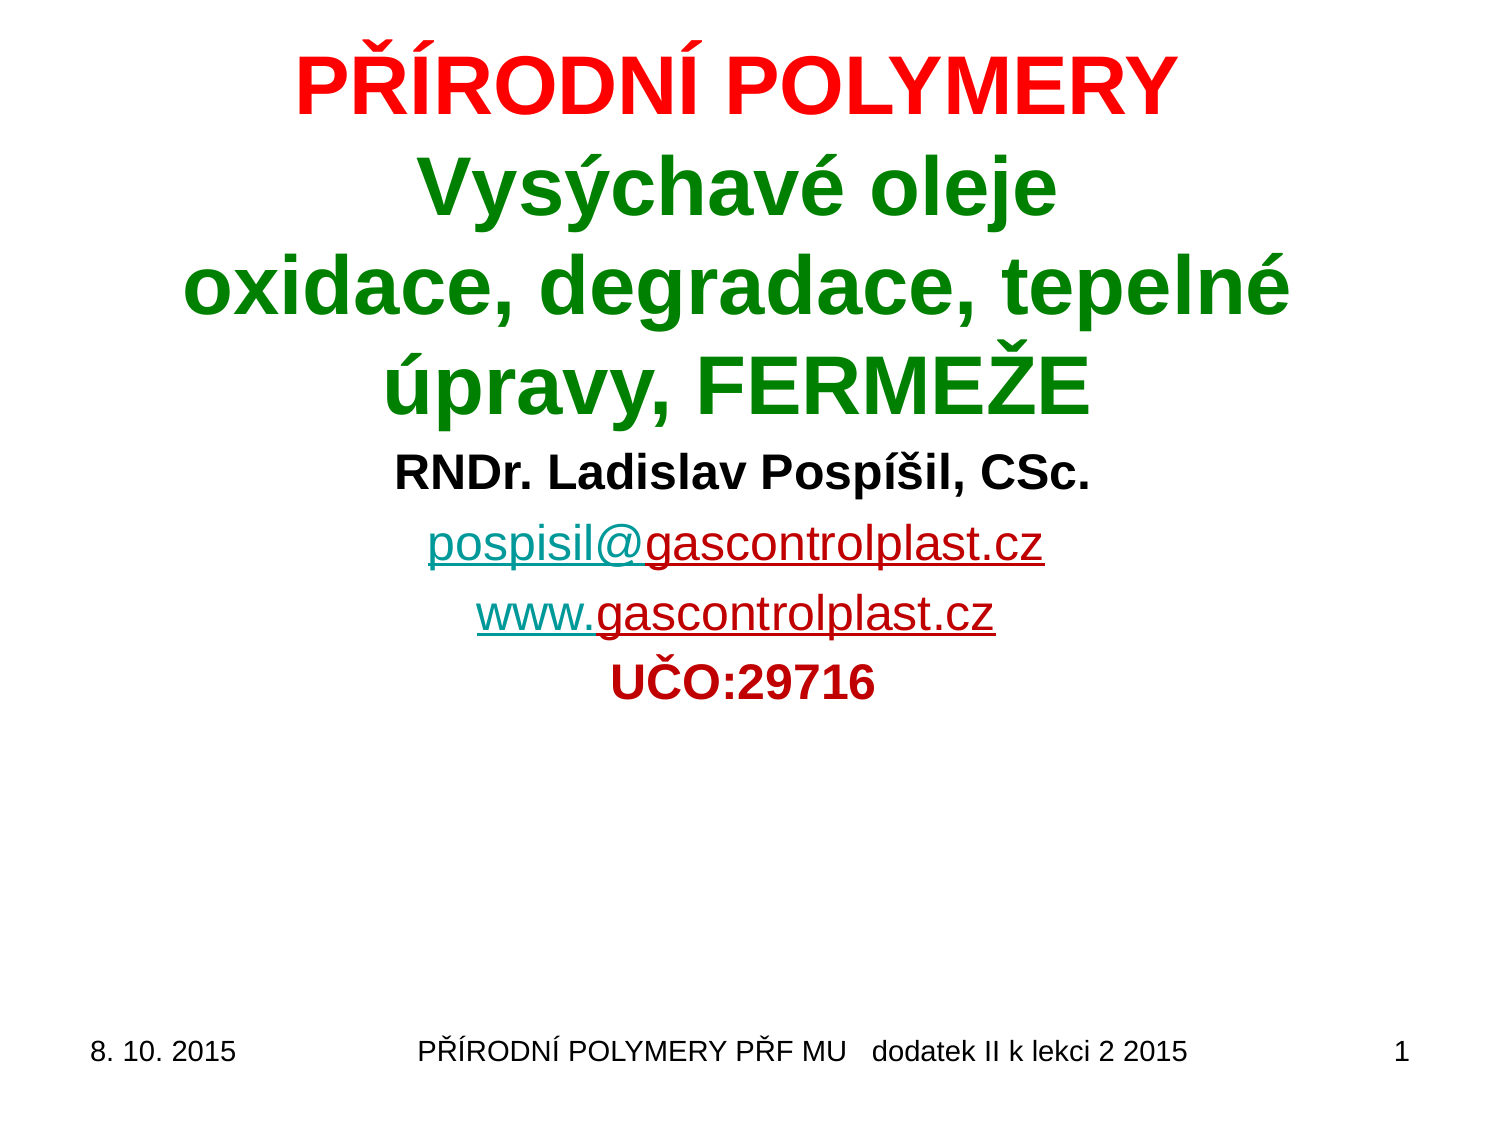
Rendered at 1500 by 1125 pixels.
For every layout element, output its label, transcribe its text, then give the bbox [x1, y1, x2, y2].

slide_number 1 [1074, 1024, 1426, 1103]
footer PŘÍRODNÍ POLYMERY PŘF MU dodatek II k lekci 2 2015 [426, 1024, 1074, 1103]
title PŘÍRODNÍ POLYMERY Vysýchavé oleje oxidace, degradace, tepelné úpravy, FERMEŽE [100, 30, 1376, 433]
slide_number 8. 10. 2015 [74, 1024, 426, 1103]
subtitle RNDr. Ladislav Pospíšil, CSc. pospisil@gascontrolplast.cz www.gascontrolplast.cz UČO:29716 [218, 432, 1269, 1024]
